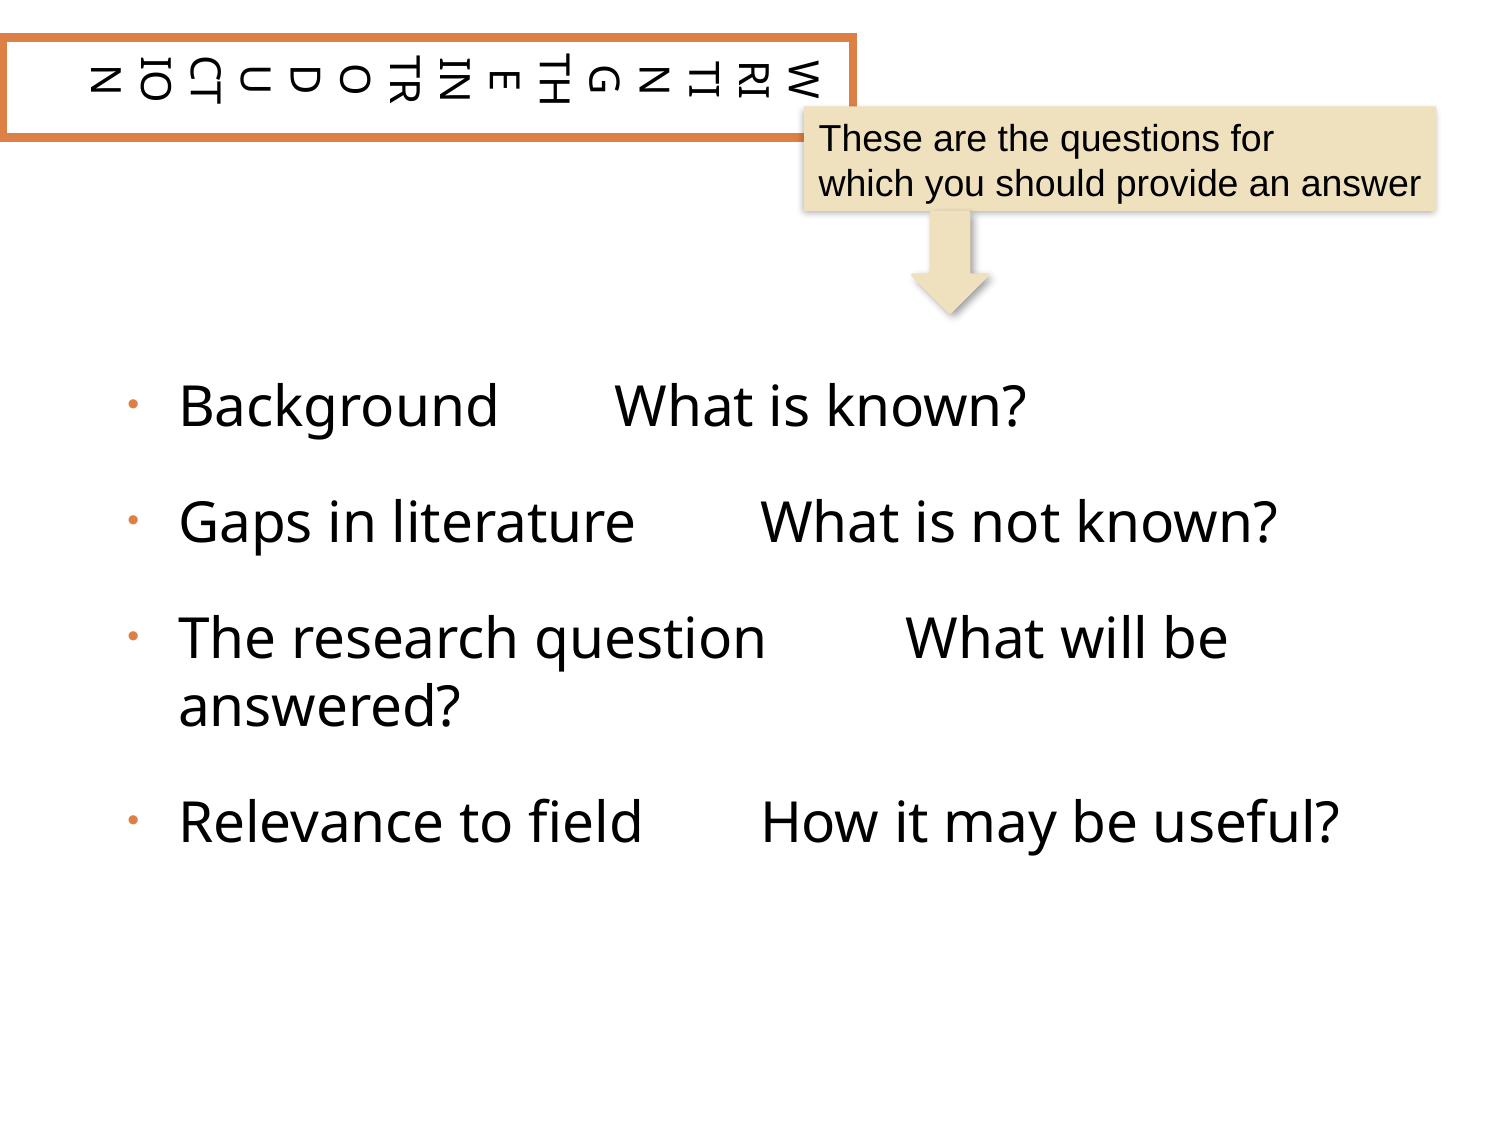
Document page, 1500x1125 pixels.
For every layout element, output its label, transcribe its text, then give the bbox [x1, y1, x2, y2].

list Background What is known? Gaps in literature What is not known? The research question What will be answered? Relevance to field How it may be useful? [112, 362, 1463, 988]
list WRITING THE INTRODUCTION [0, 33, 857, 142]
text_box These are the questions for which you should provide an answer [803, 106, 1437, 212]
text_box [911, 210, 989, 314]
